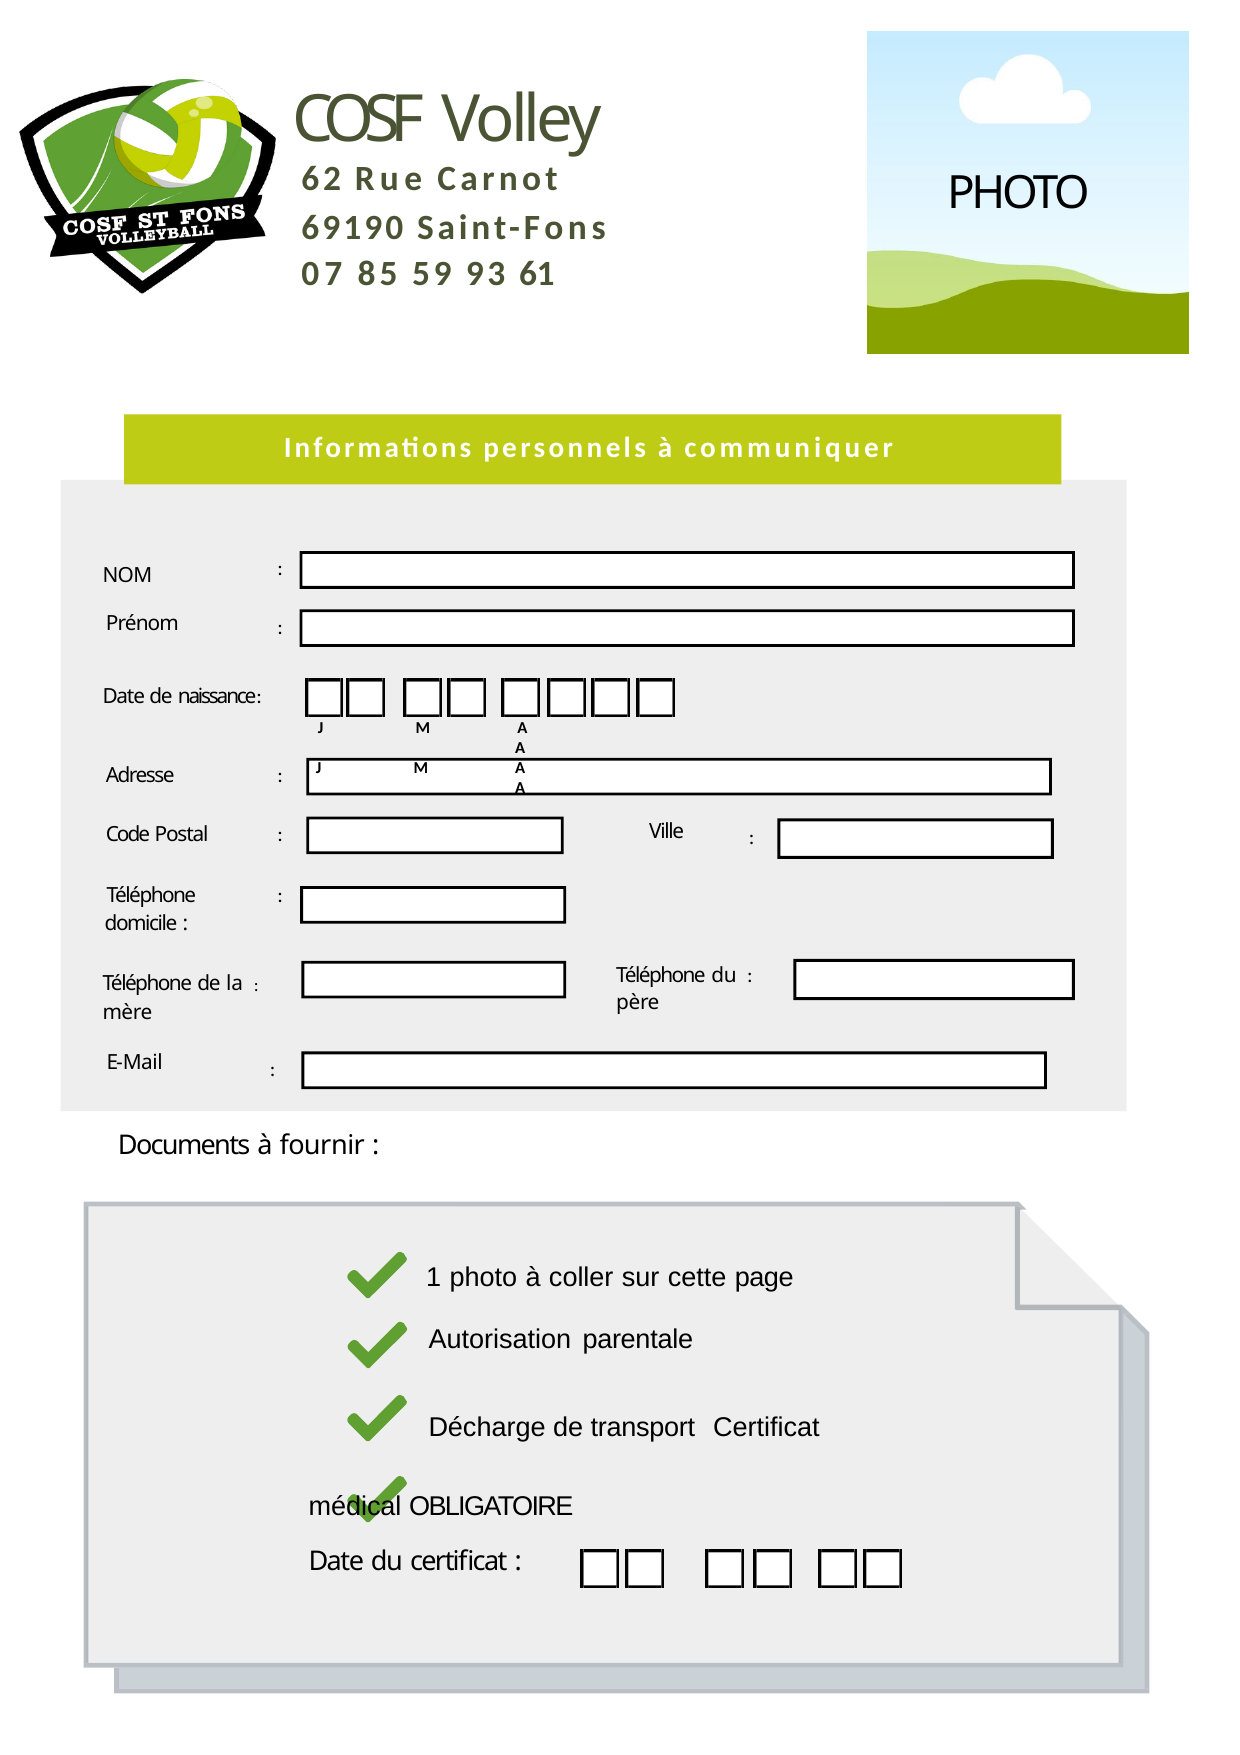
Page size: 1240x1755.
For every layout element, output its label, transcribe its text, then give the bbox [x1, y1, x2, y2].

text_box Date de naissance: [100, 682, 290, 708]
picture [753, 1577, 792, 1588]
text_box J J [315, 726, 372, 777]
text_box : [267, 1055, 278, 1081]
text_box Informations personnels à communiquer [281, 428, 912, 464]
picture [501, 678, 540, 717]
text_box : [275, 613, 285, 639]
text_box : [275, 881, 285, 907]
picture [863, 1549, 902, 1588]
picture [867, 31, 1189, 354]
text_box E-Mail [104, 1048, 173, 1074]
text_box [546, 678, 630, 717]
text_box Code Postal [103, 820, 230, 846]
text_box Adresse [103, 761, 191, 787]
picture [705, 1577, 744, 1588]
picture [625, 1577, 664, 1588]
picture [636, 678, 675, 717]
text_box 1 photo à coller sur cette page Autorisation parentale Décharge de transport Certificat médical OBLIGATOIRE Date du certificat : [306, 1259, 831, 1577]
text_box : [275, 555, 285, 580]
picture [580, 1577, 619, 1588]
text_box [304, 678, 386, 717]
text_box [403, 678, 486, 717]
text_box : [746, 823, 757, 849]
text_box A A A A [515, 723, 666, 798]
picture [19, 79, 276, 294]
text_box PHOTO [945, 162, 1113, 218]
text_box Téléphone du : père [614, 961, 777, 1014]
text_box : [275, 761, 285, 787]
picture [818, 1549, 857, 1588]
text_box : [275, 820, 285, 846]
text_box Téléphone domicile : [104, 878, 218, 935]
text_box NOM Prénom [100, 561, 190, 635]
text_box 62 Rue Carnot 69190 Saint-Fons 07 85 59 93 61 [299, 154, 627, 294]
title COSF Volley [290, 75, 718, 168]
text_box Ville [647, 817, 699, 843]
text_box Téléphone de la : mère [96, 959, 292, 1024]
text_box M M [413, 725, 478, 777]
text_box Documents à fournir : [115, 1127, 427, 1160]
